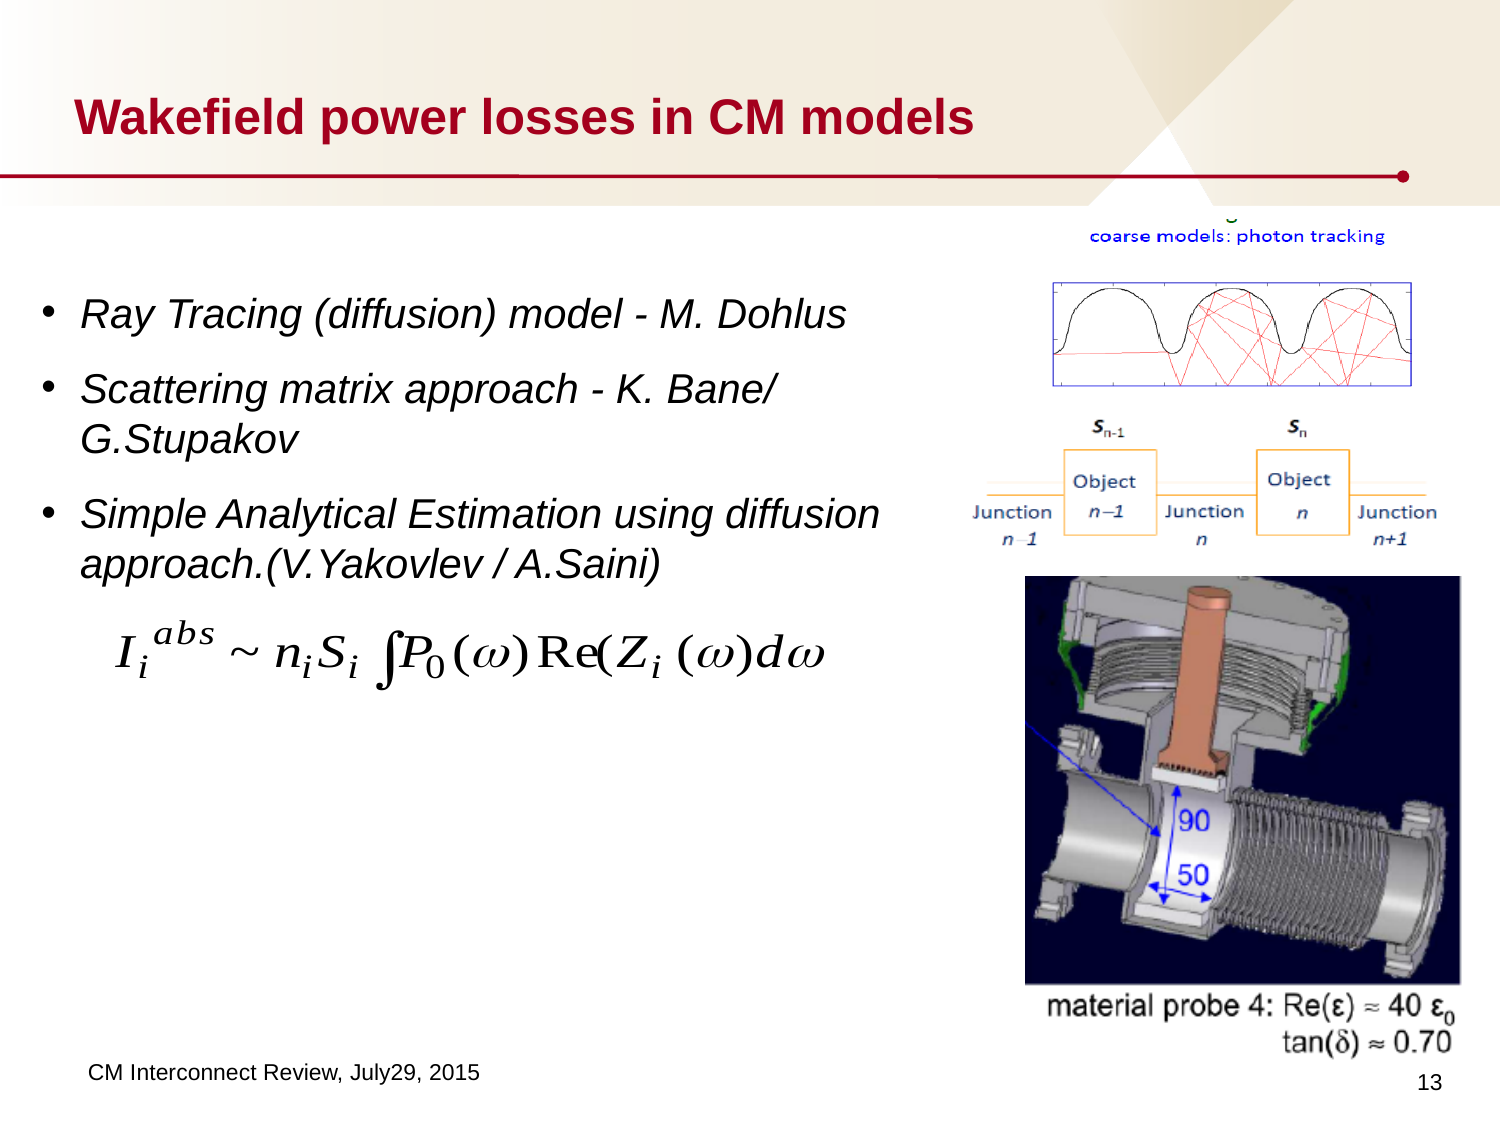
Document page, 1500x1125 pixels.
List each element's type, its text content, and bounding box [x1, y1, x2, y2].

title Wakefield power losses in CM models [74, 21, 1404, 145]
picture [0, 0, 1500, 206]
footer CM Interconnect Review, July29, 2015 [73, 1050, 750, 1102]
text_box Ray Tracing (diffusion) model - M. Dohlus Scattering matrix approach - K. Bane/ G.Stupakov Simple Analytical Estimation using diffusion approach.(V.Yakovlev / A.Saini) [26, 279, 913, 594]
slide_number 13 [1405, 1074, 1458, 1125]
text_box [104, 606, 836, 732]
picture [937, 219, 1474, 1066]
